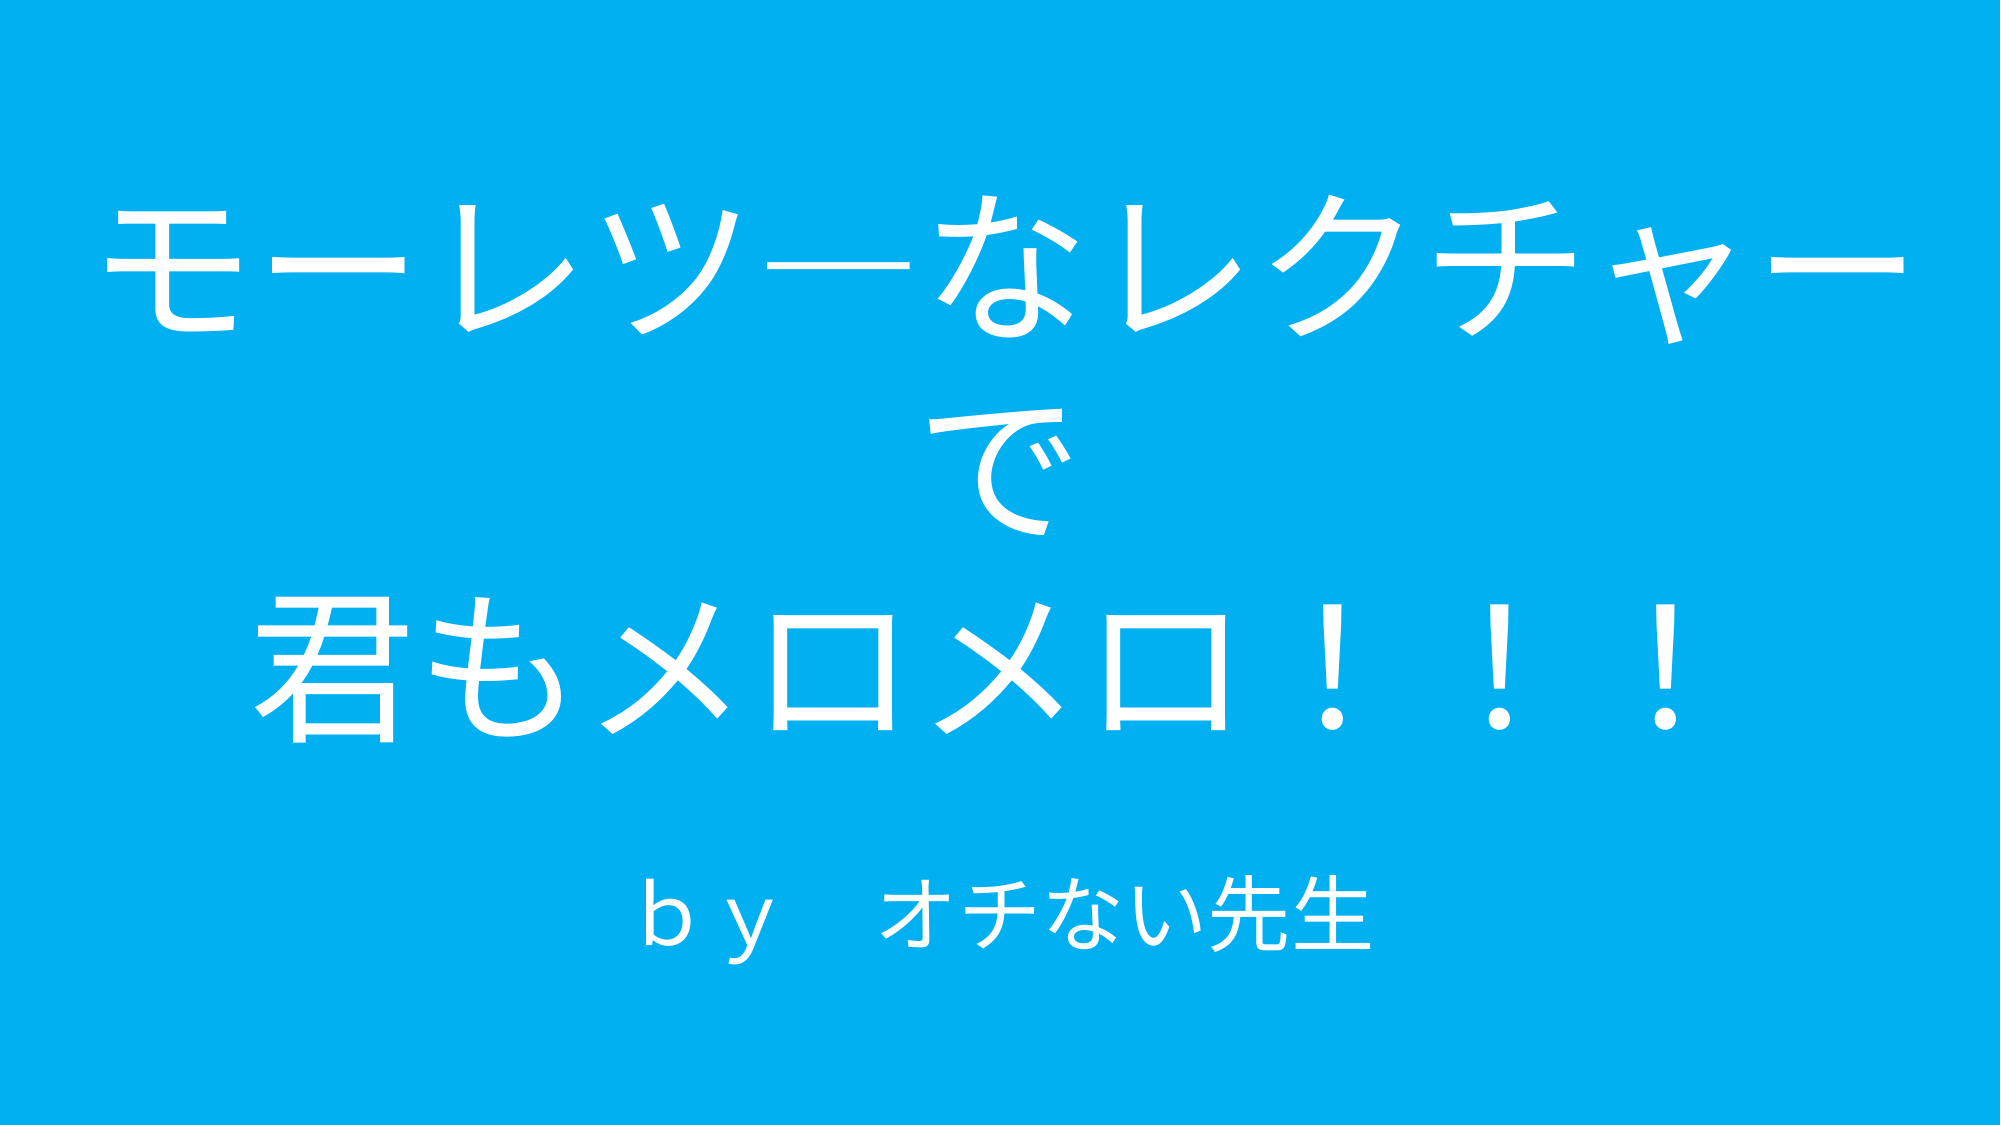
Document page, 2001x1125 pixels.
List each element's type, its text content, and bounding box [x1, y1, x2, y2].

text_box モーレツ―なレクチャーで 君もメロメロ！！！ ｂｙ オチない先生 [0, 0, 2000, 1125]
